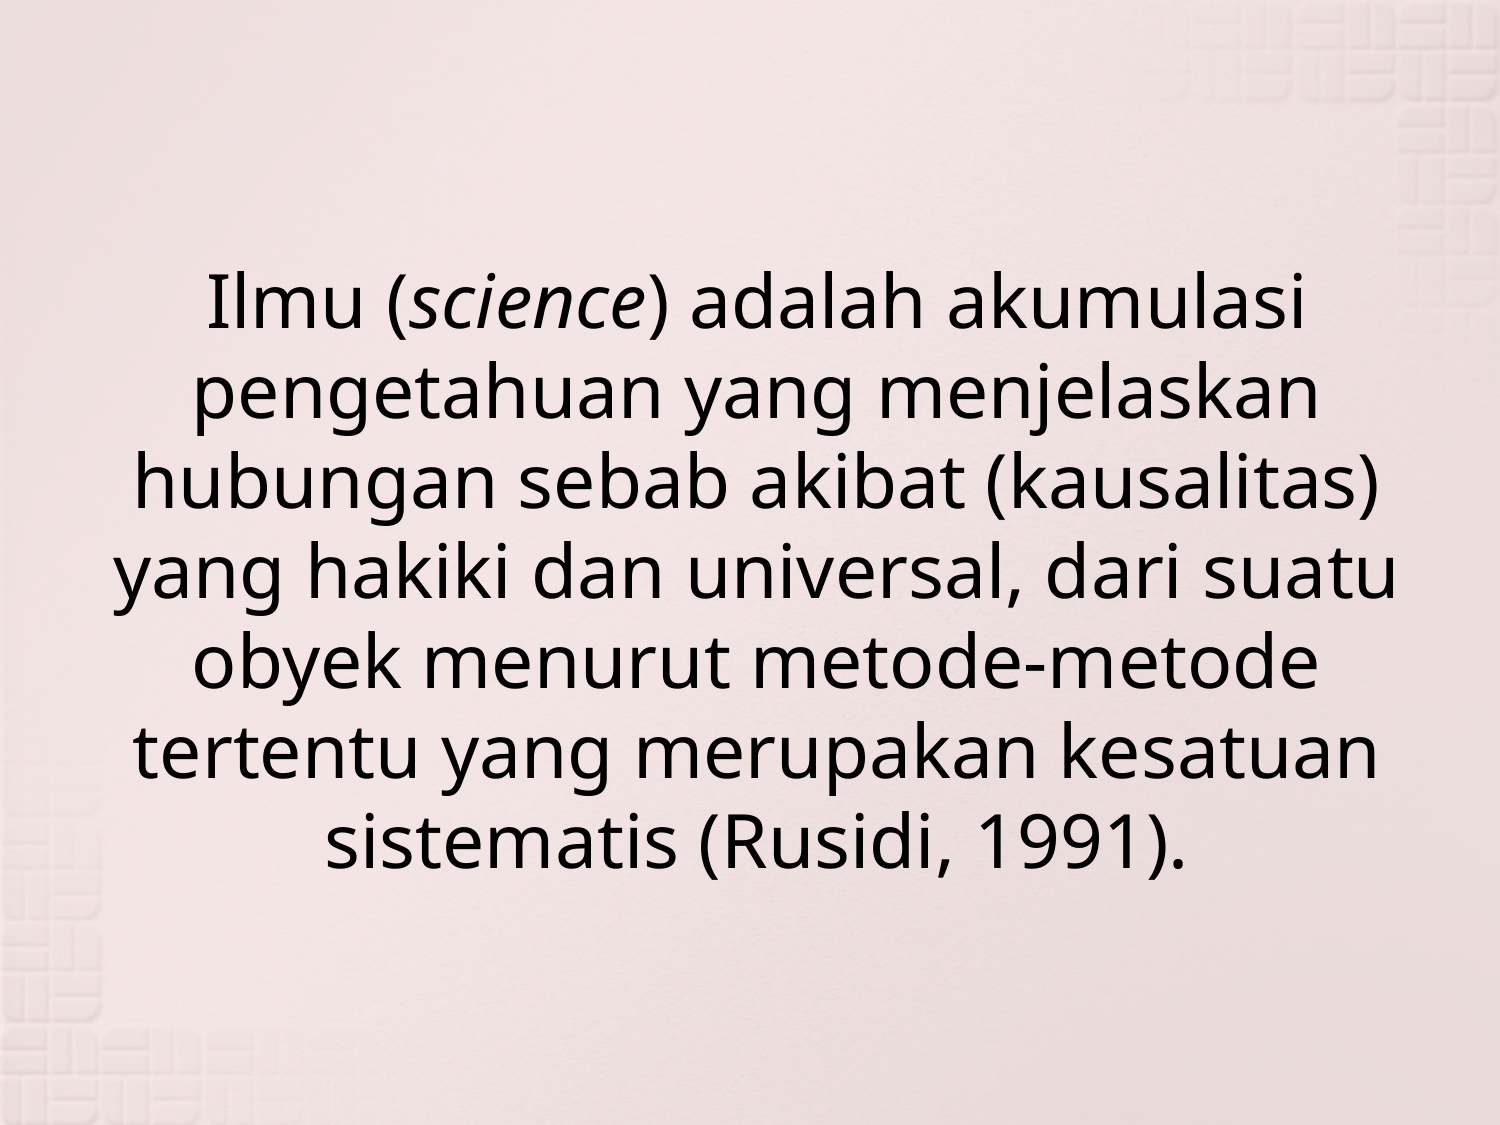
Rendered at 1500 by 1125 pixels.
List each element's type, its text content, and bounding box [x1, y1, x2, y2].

list Ilmu (science) adalah akumulasi pengetahuan yang menjelaskan hubungan sebab akibat (kausalitas) yang hakiki dan universal, dari suatu obyek menurut metode-metode tertentu yang merupakan kesatuan sistematis (Rusidi, 1991). [82, 246, 1432, 961]
